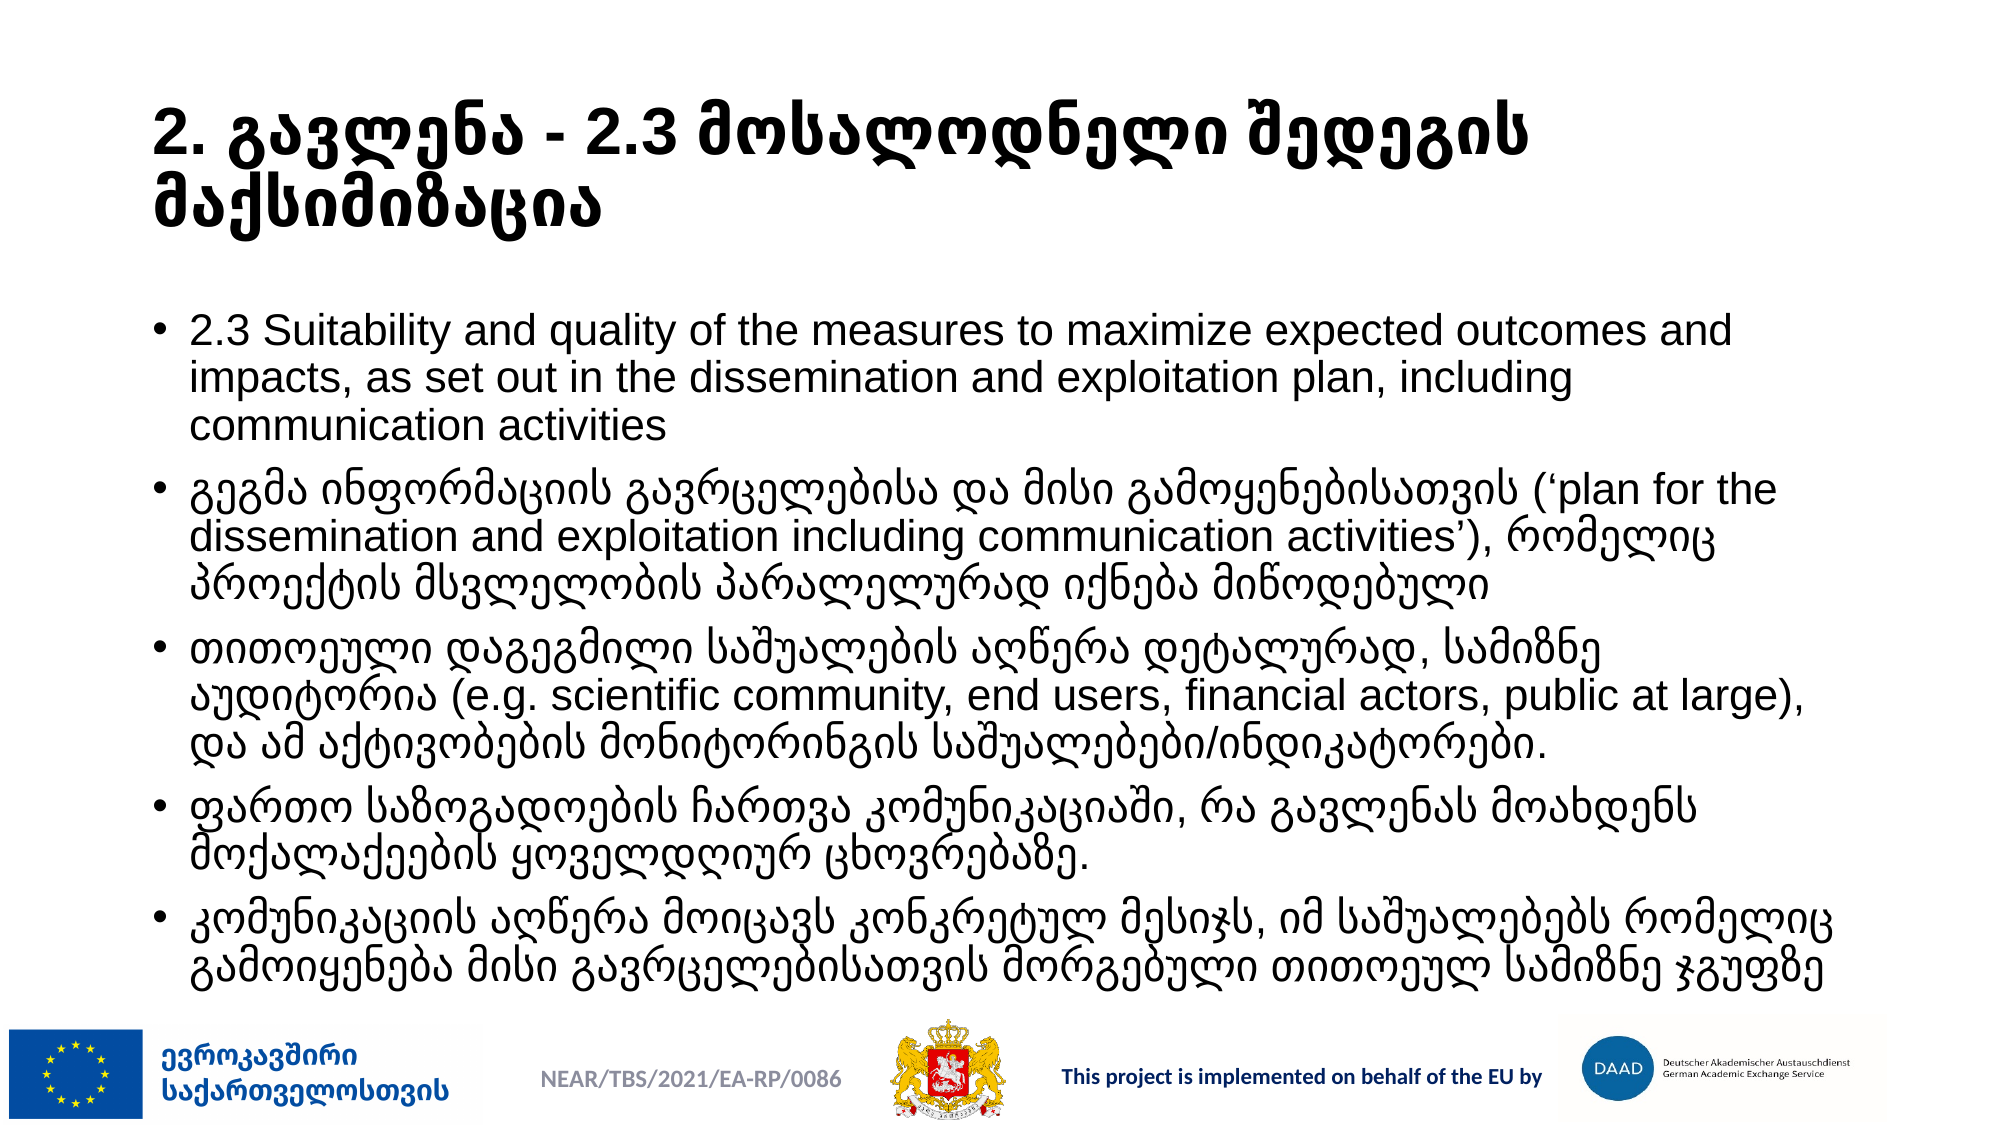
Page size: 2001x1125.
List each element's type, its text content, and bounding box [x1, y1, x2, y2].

list 2.3 Suitability and quality of the measures to maximize expected outcomes and impacts, as set out in the dissemination and exploitation plan, including communication activities გეგმა ინფორმაციის გავრცელებისა და მისი გამოყენებისათვის (‘plan for the dissemination and exploitation including communication activities’), რომელიც პროექტის მსვლელობის პარალელურად იქნება მიწოდებული თითოეული დაგეგმილი საშუალების აღწერა დეტალურად, სამიზნე აუდიტორია (e.g. scientific community, end users, financial actors, public at large), და ამ აქტივობების მონიტორინგის საშუალებები/ინდიკატორები. ფართო საზოგადოების ჩართვა კომუნიკაციაში, რა გავლენას მოახდენს მოქალაქეების ყოველდღიურ ცხოვრებაზე. კომუნიკაციის აღწერა მოიცავს კონკრეტულ მესიჯს, იმ საშუალებებს რომელიც გამოიყენება მისი გავრცელებისათვის მორგებული თითოეულ სამიზნე ჯგუფზე [137, 299, 1863, 1014]
title 2. გავლენა - 2.3 მოსალოდნელი შედეგის მაქსიმიზაცია [137, 59, 1863, 278]
footer NEAR/TBS/2021/EA-RP/0086 [520, 1047, 863, 1107]
picture [1558, 1014, 1887, 1122]
picture [890, 1019, 1006, 1120]
picture [3, 1024, 483, 1125]
